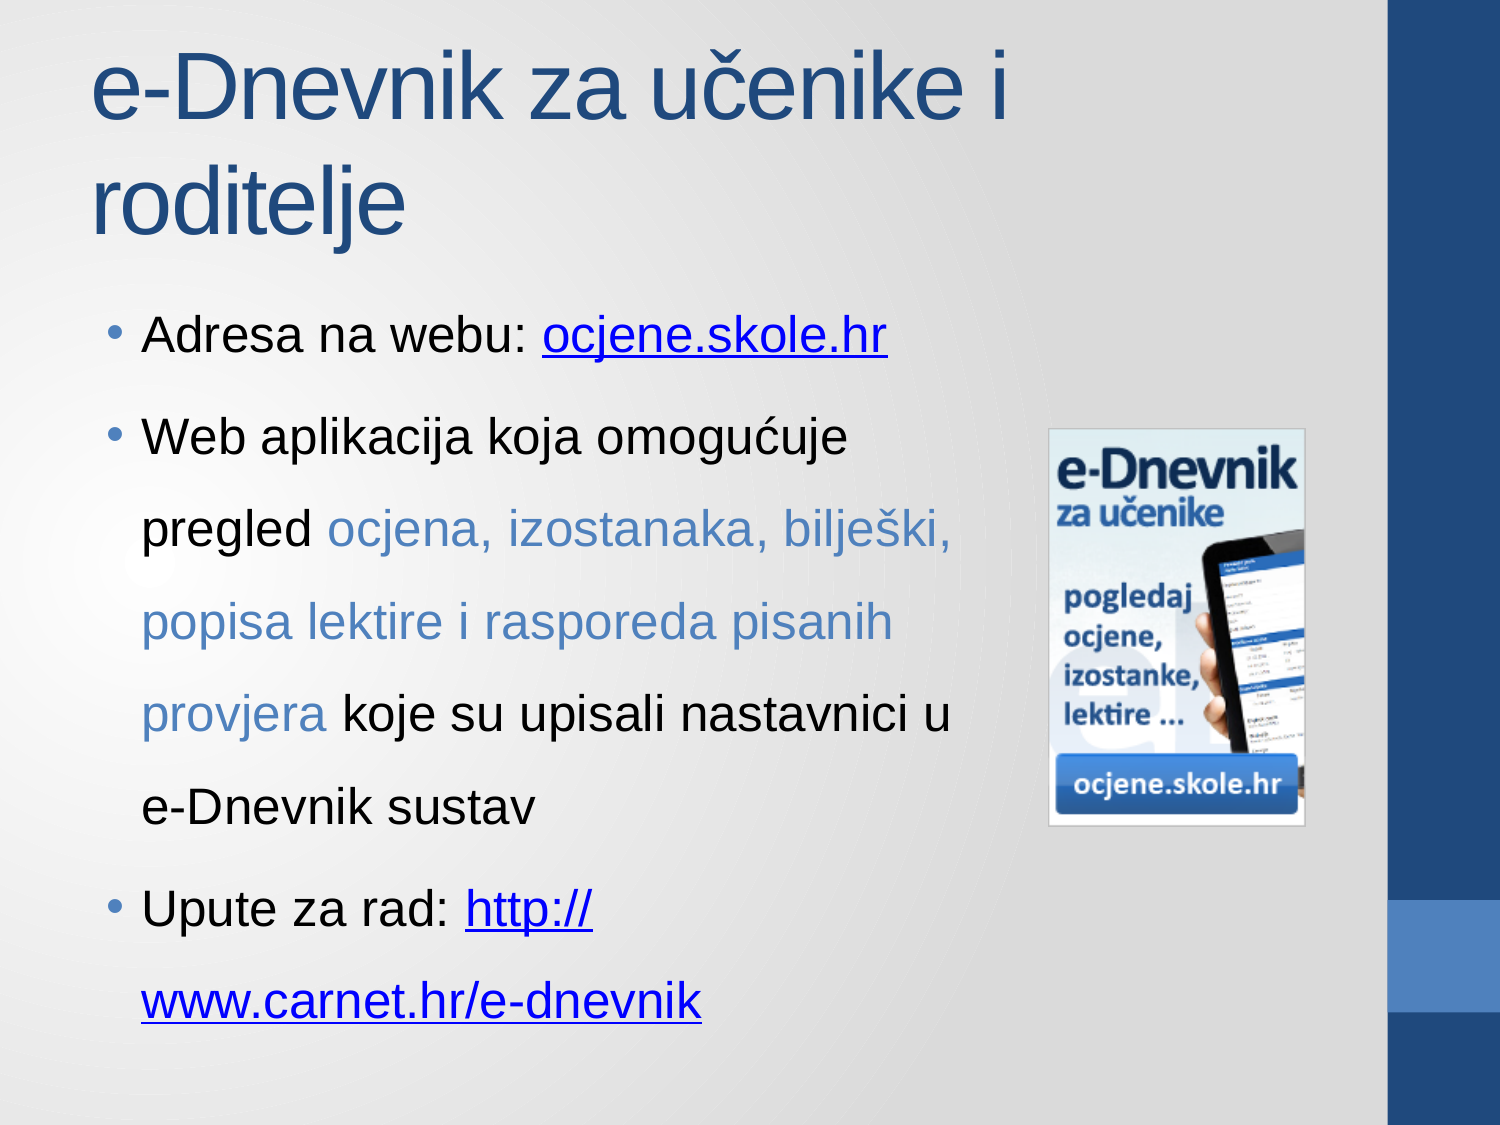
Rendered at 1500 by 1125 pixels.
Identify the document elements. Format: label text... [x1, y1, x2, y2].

list Adresa na webu: ocjene.skole.hr Web aplikacija koja omogućuje pregled ocjena, izostanaka, bilješki, popisa lektire i rasporeda pisanih provjera koje su upisali nastavnici u e-Dnevnik sustav Upute za rad: http://www.carnet.hr/e-dnevnik [75, 262, 1022, 1050]
picture [1048, 427, 1306, 828]
title e-Dnevnik za učenike i roditelje [75, 45, 1325, 233]
